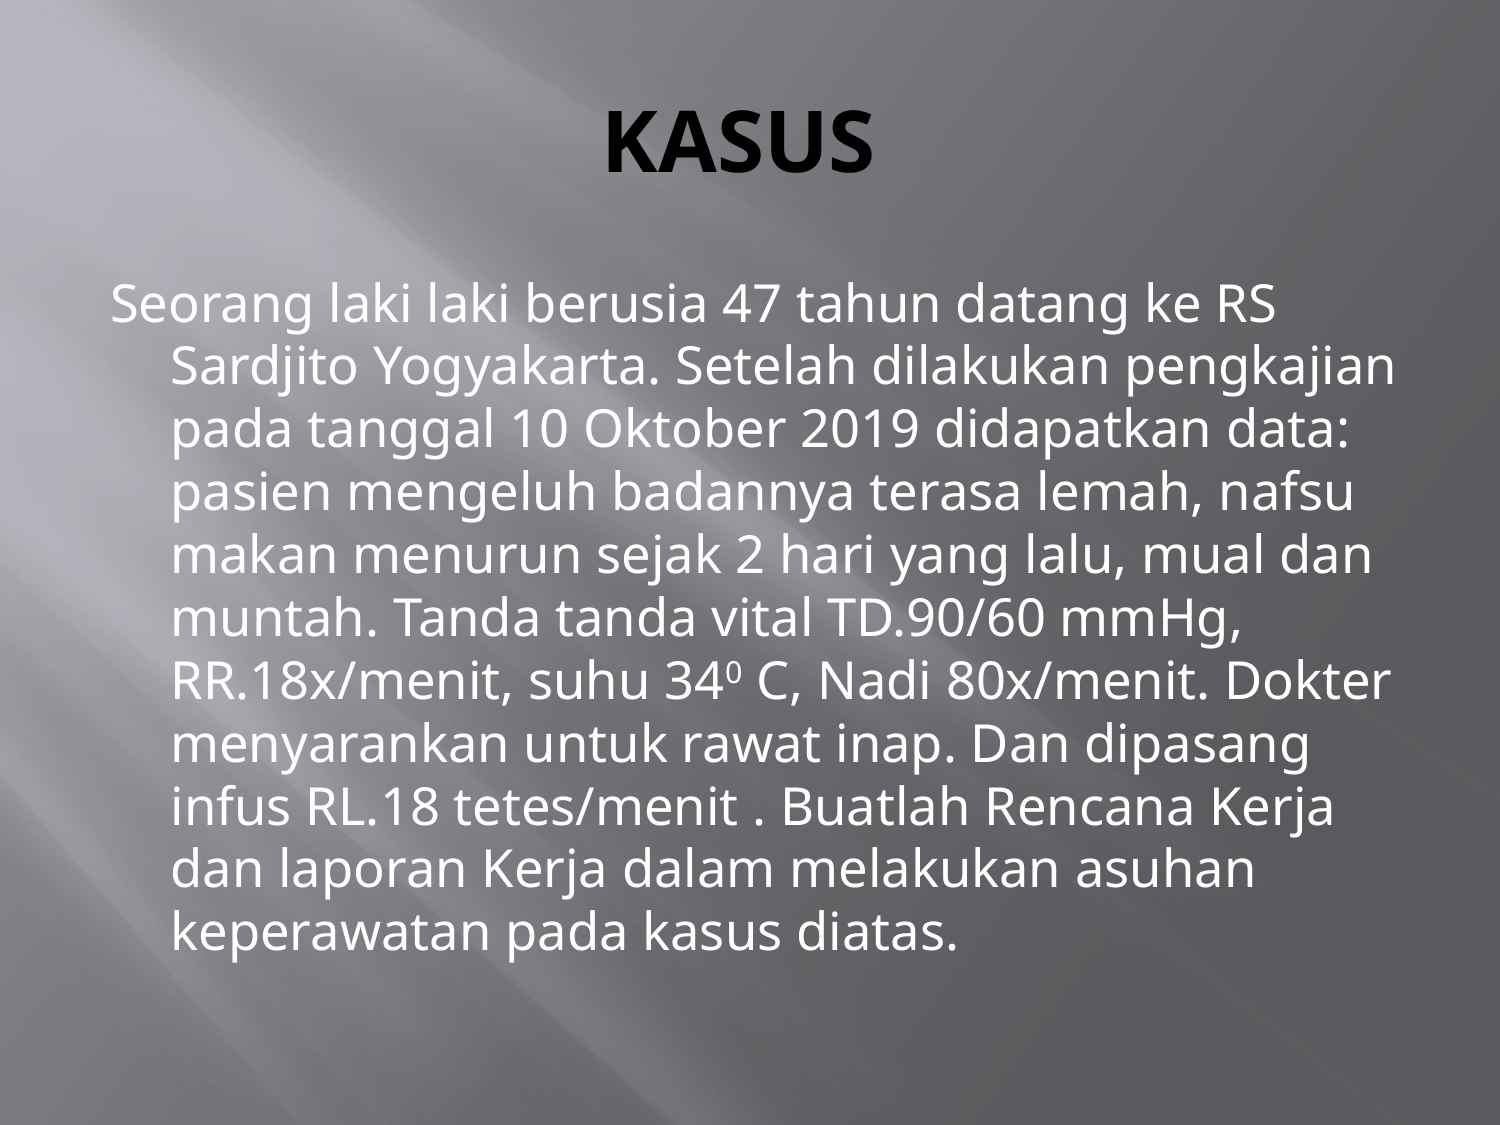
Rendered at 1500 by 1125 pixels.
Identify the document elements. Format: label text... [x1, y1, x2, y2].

title KASUS [75, 45, 1425, 233]
list Seorang laki laki berusia 47 tahun datang ke RS Sardjito Yogyakarta. Setelah dilakukan pengkajian pada tanggal 10 Oktober 2019 didapatkan data: pasien mengeluh badannya terasa lemah, nafsu makan menurun sejak 2 hari yang lalu, mual dan muntah. Tanda tanda vital TD.90/60 mmHg, RR.18x/menit, suhu 340 C, Nadi 80x/menit. Dokter menyarankan untuk rawat inap. Dan dipasang infus RL.18 tetes/menit . Buatlah Rencana Kerja dan laporan Kerja dalam melakukan asuhan keperawatan pada kasus diatas. [75, 262, 1425, 1035]
